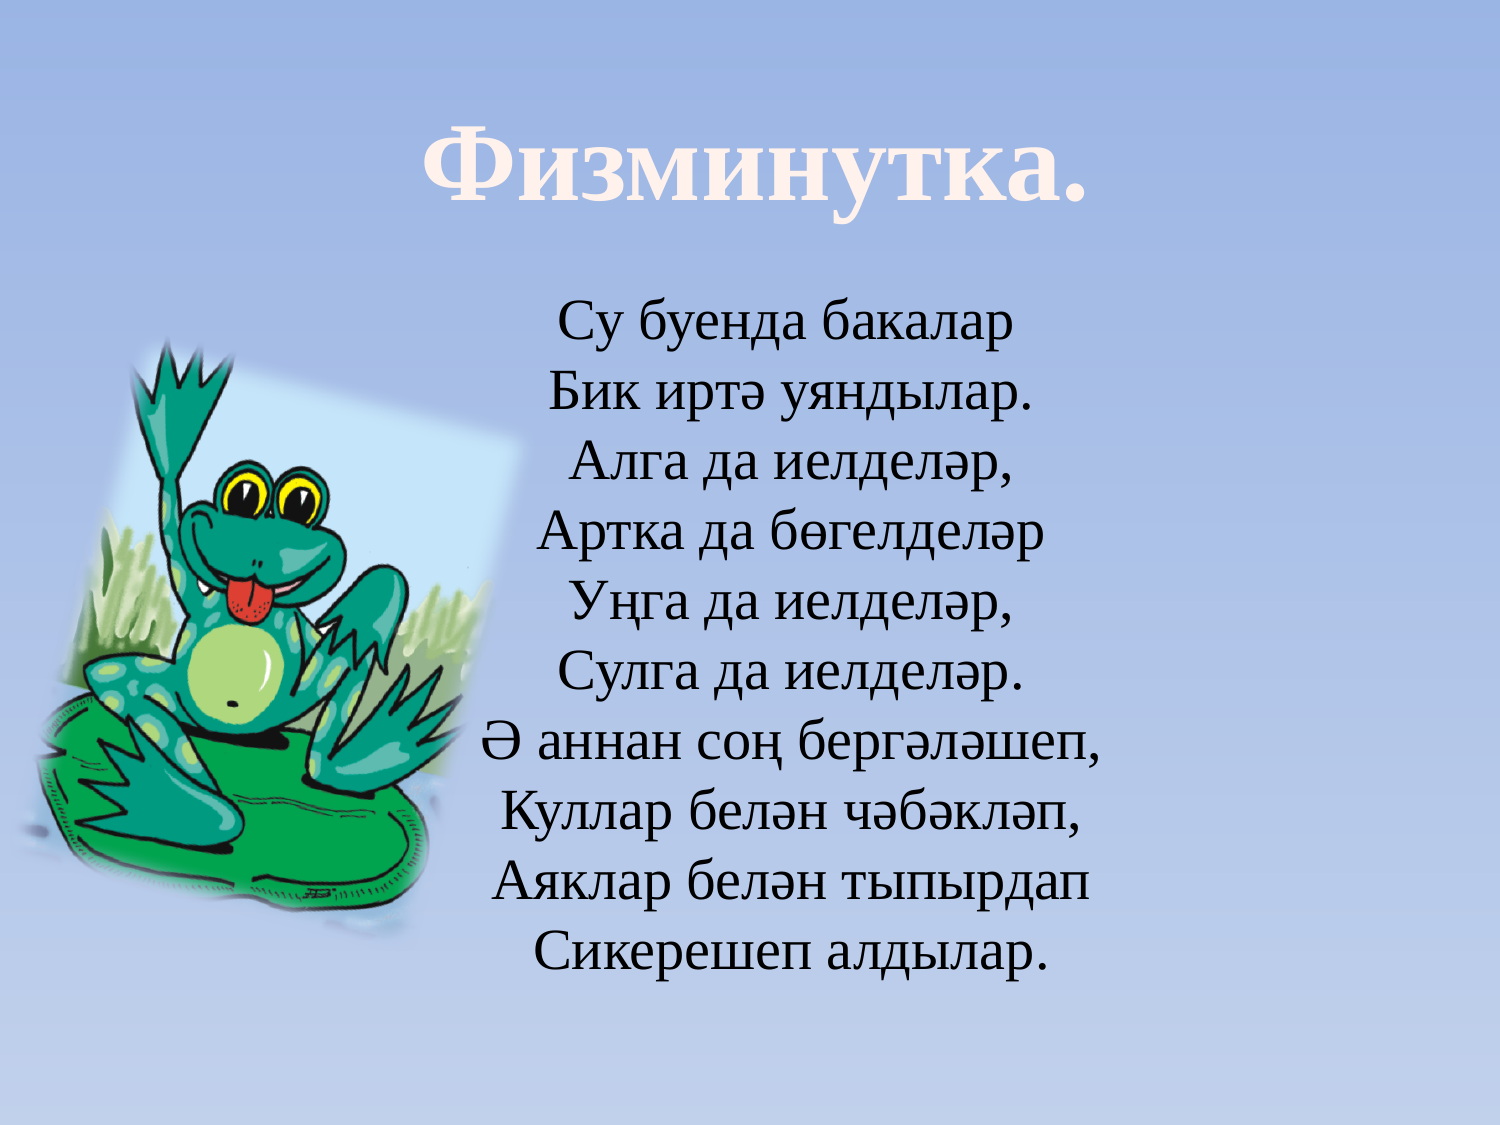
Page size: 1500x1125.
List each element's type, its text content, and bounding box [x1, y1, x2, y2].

list Физминутка. Су буенда бакалар Бик иртә уяндылар. Алга да иелделәр, Артка да бөгелделәр Уңга да иелделәр, Сулга да иелделәр. Ә аннан соң бергәләшеп, Куллар белән чәбәкләп, Аяклар белән тыпырдап Сикерешеп алдылар. [86, 66, 1424, 1047]
picture [41, 363, 507, 919]
